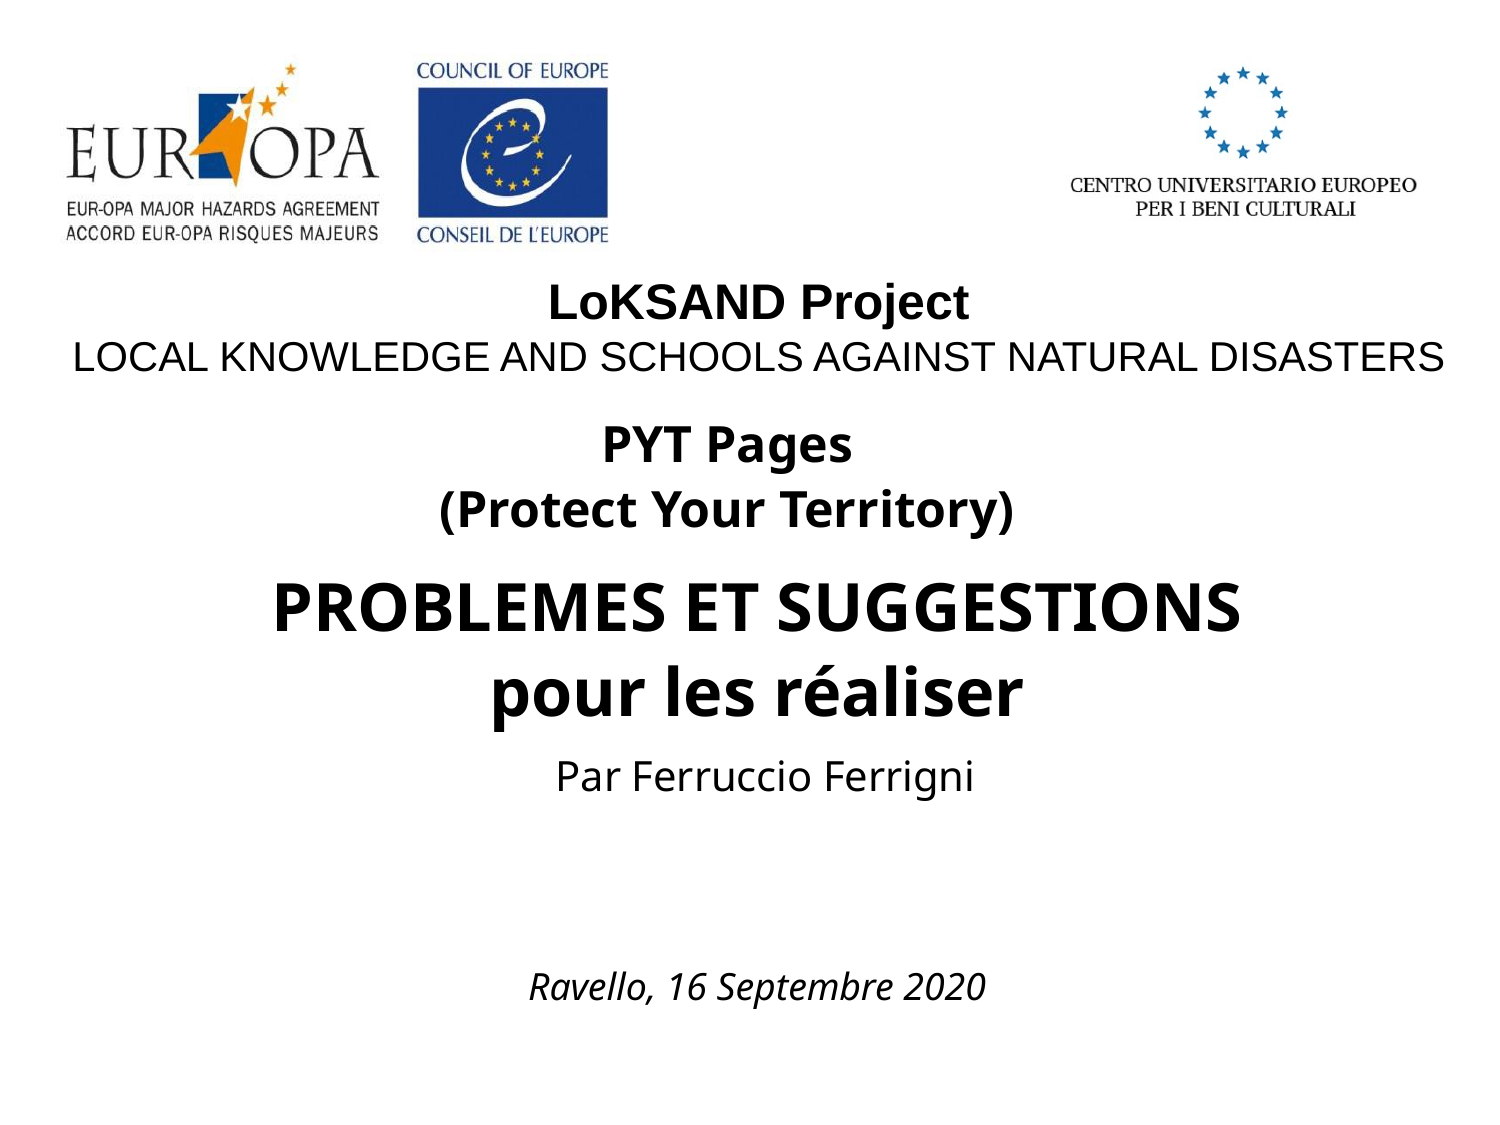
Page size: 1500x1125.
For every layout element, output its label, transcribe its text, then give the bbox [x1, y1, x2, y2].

text_box LoKSAND Project LOCAL KNOWLEDGE AND SCHOOLS AGAINST NATURAL DISASTERS [17, 262, 1500, 438]
text_box Ravello, 16 Septembre 2020 [187, 960, 1313, 1028]
picture [1050, 51, 1440, 228]
text_box PYT Pages (Protect Your Territory) [228, 404, 1212, 545]
picture [60, 54, 616, 255]
text_box Par Ferruccio Ferrigni [195, 747, 1321, 815]
subtitle PROBLEMES ET SUGGESTIONS pour les réaliser [19, 556, 1481, 698]
